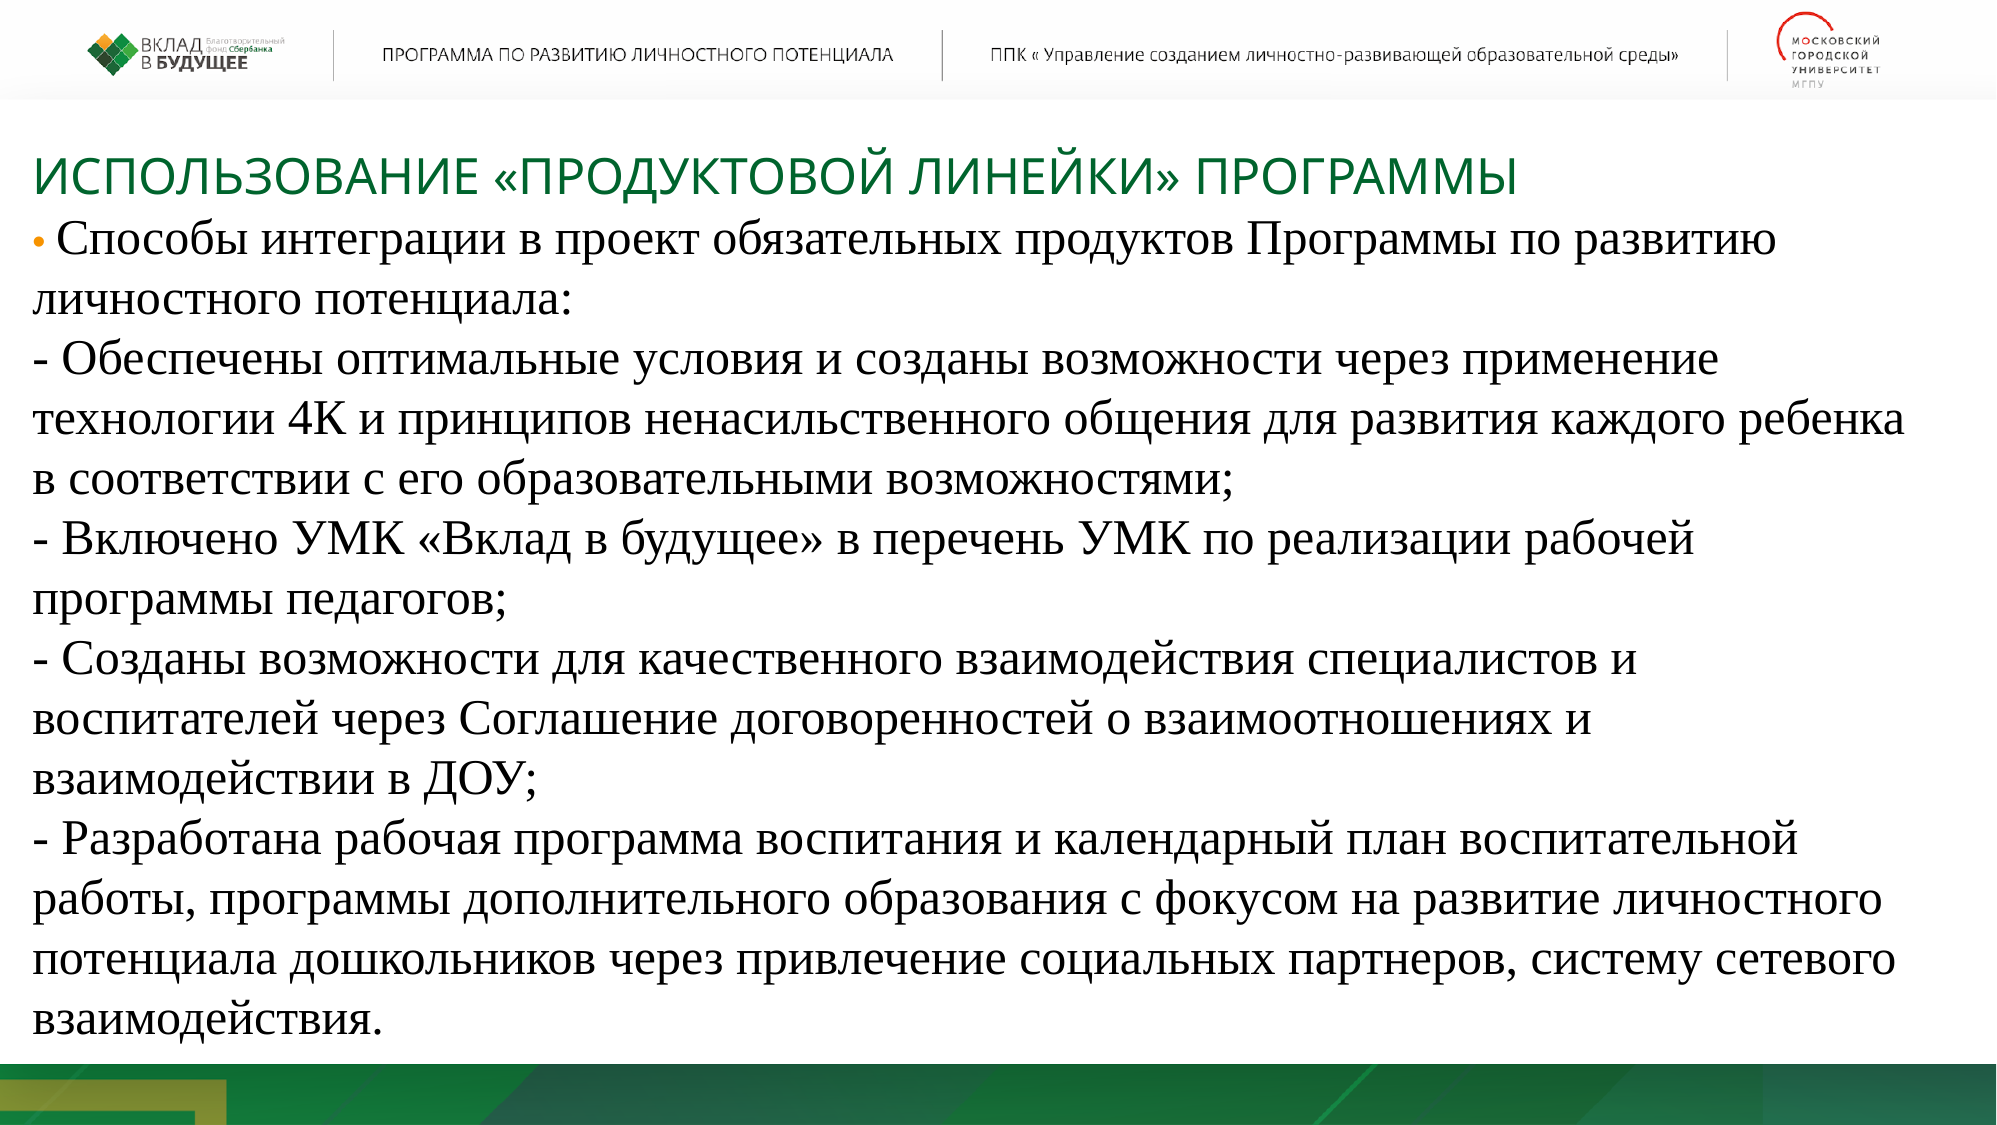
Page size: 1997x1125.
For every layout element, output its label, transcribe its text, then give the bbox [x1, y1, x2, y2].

picture [0, 0, 1997, 1125]
text_box ИСПОЛЬЗОВАНИЕ «ПРОДУКТОВОЙ ЛИНЕЙКИ» ПРОГРАММЫ • Способы интеграции в проект обязательных продуктов Программы по развитию личностного потенциала: - Обеспечены оптимальные условия и созданы возможности через применение технологии 4К и принципов ненасильственного общения для развития каждого ребенка в соответствии с его образовательными возможностями; - Включено УМК «Вклад в будущее» в перечень УМК по реализации рабочей программы педагогов; - Созданы возможности для качественного взаимодействия специалистов и воспитателей через Соглашение договоренностей о взаимоотношениях и взаимодействии в ДОУ; - Разработана рабочая программа воспитания и календарный план воспитательной работы, программы дополнительного образования с фокусом на развитие личностного потенциала дошкольников через привлечение социальных партнеров, систему сетевого взаимодействия. [17, 137, 1932, 1052]
